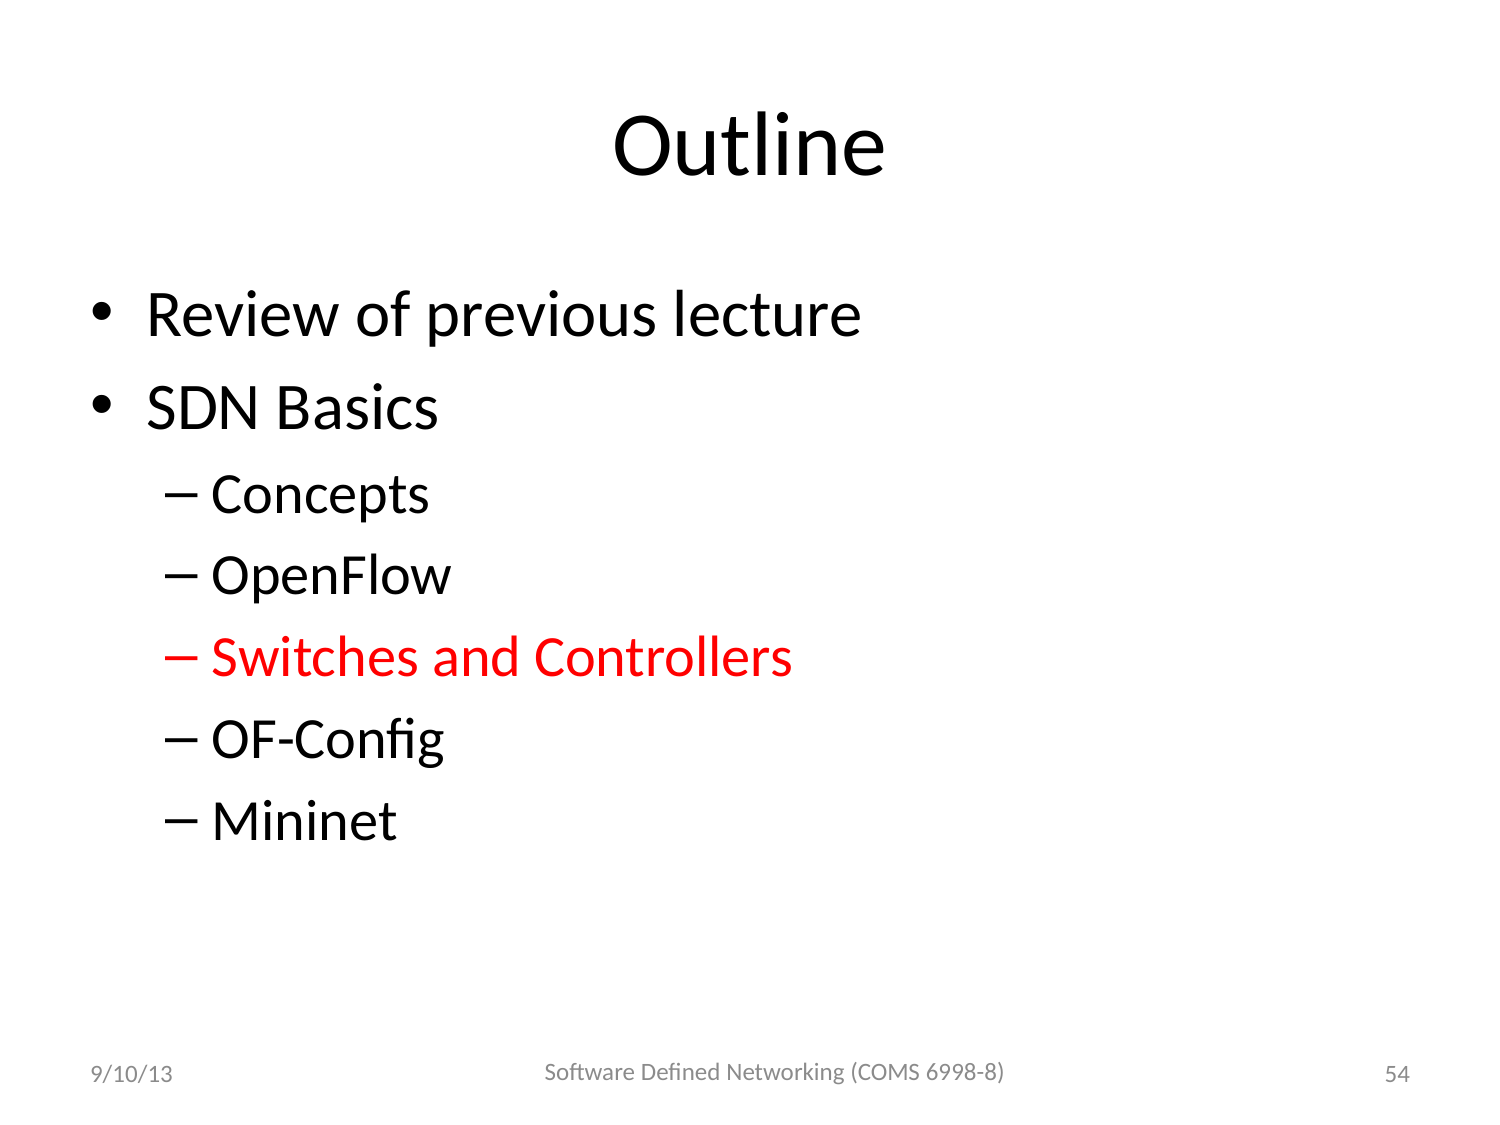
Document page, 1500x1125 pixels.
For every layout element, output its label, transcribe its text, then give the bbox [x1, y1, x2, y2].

slide_number 54 [1074, 1042, 1425, 1103]
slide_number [75, 1042, 425, 1103]
list Review of previous lecture SDN Basics Concepts OpenFlow Switches and Controllers OF-Config Mininet [75, 262, 1425, 1005]
footer Software Defined Networking (COMS 6998-8) [512, 1037, 1038, 1103]
title Outline [75, 45, 1425, 233]
